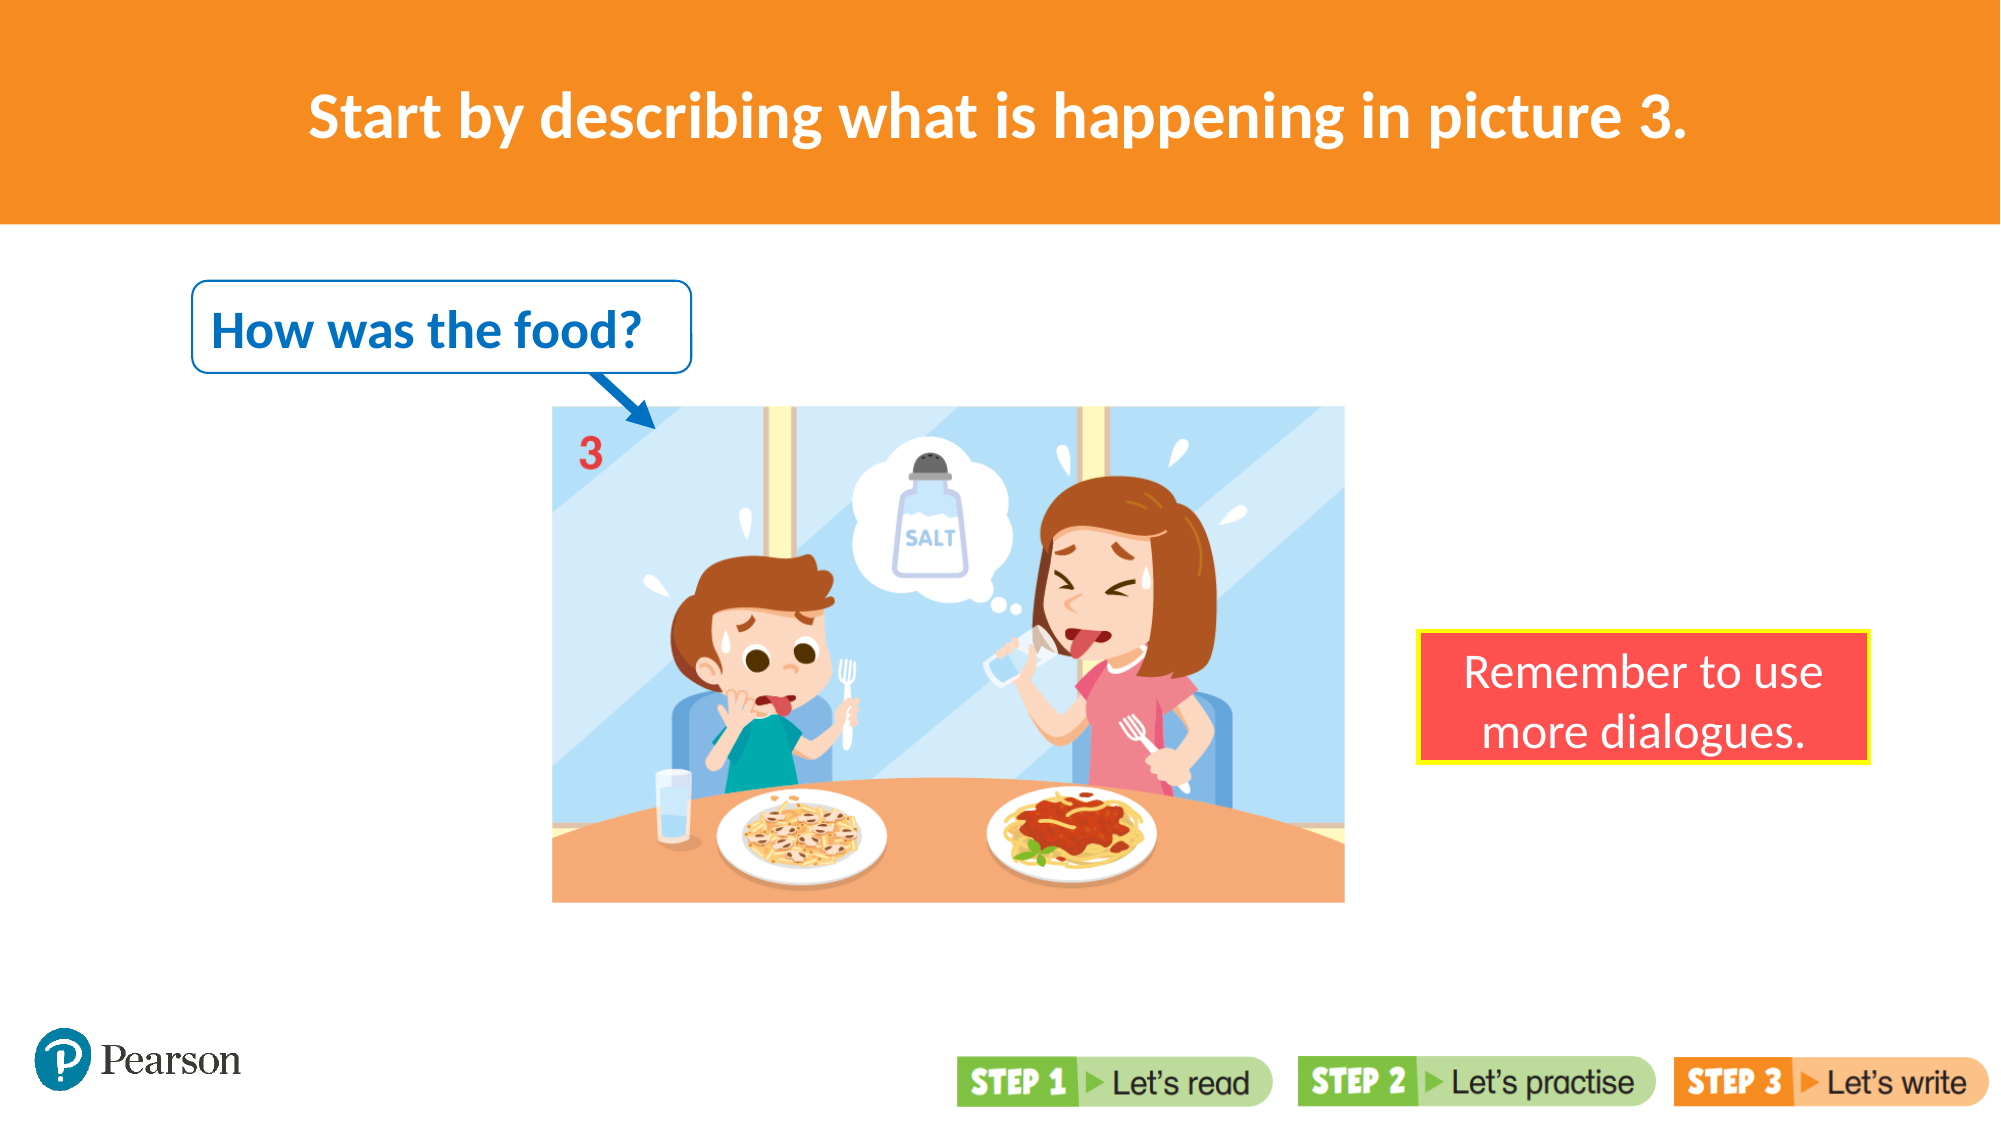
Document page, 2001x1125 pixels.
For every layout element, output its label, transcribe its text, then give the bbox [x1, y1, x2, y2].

picture [542, 396, 1355, 919]
picture [6, 999, 269, 1119]
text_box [192, 280, 692, 430]
text_box Remember to use more dialogues. [1418, 630, 1870, 763]
picture [956, 1053, 1275, 1110]
picture [1673, 1053, 1993, 1110]
text_box Start by describing what is happening in picture 3. [0, 0, 2000, 225]
picture [1296, 1055, 1660, 1108]
